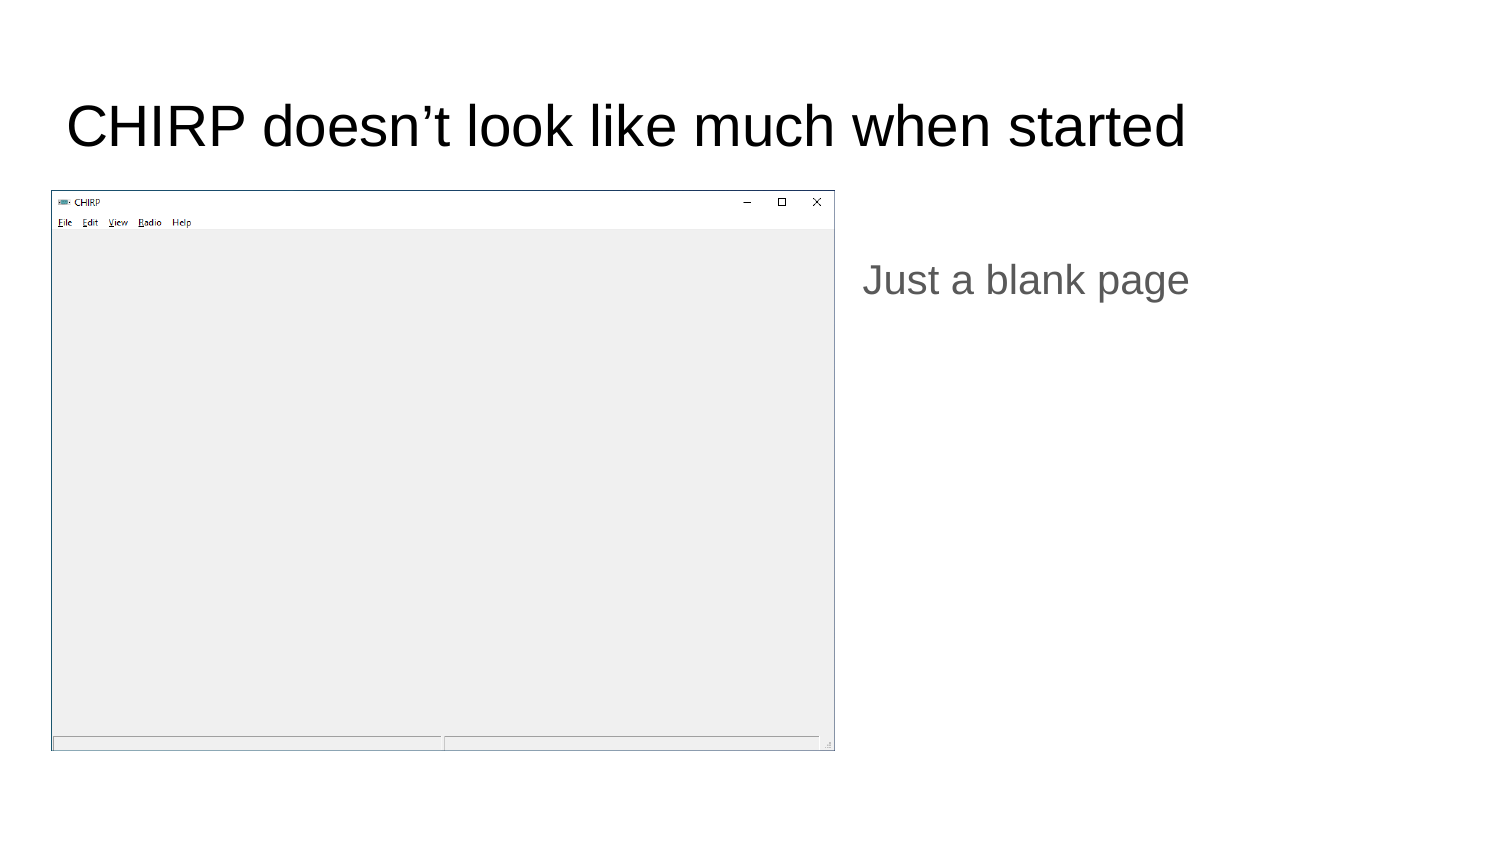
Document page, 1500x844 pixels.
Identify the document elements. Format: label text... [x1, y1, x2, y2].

text_box Just a blank page [847, 237, 1275, 477]
title CHIRP doesn’t look like much when started [51, 72, 1449, 167]
picture [50, 189, 836, 751]
